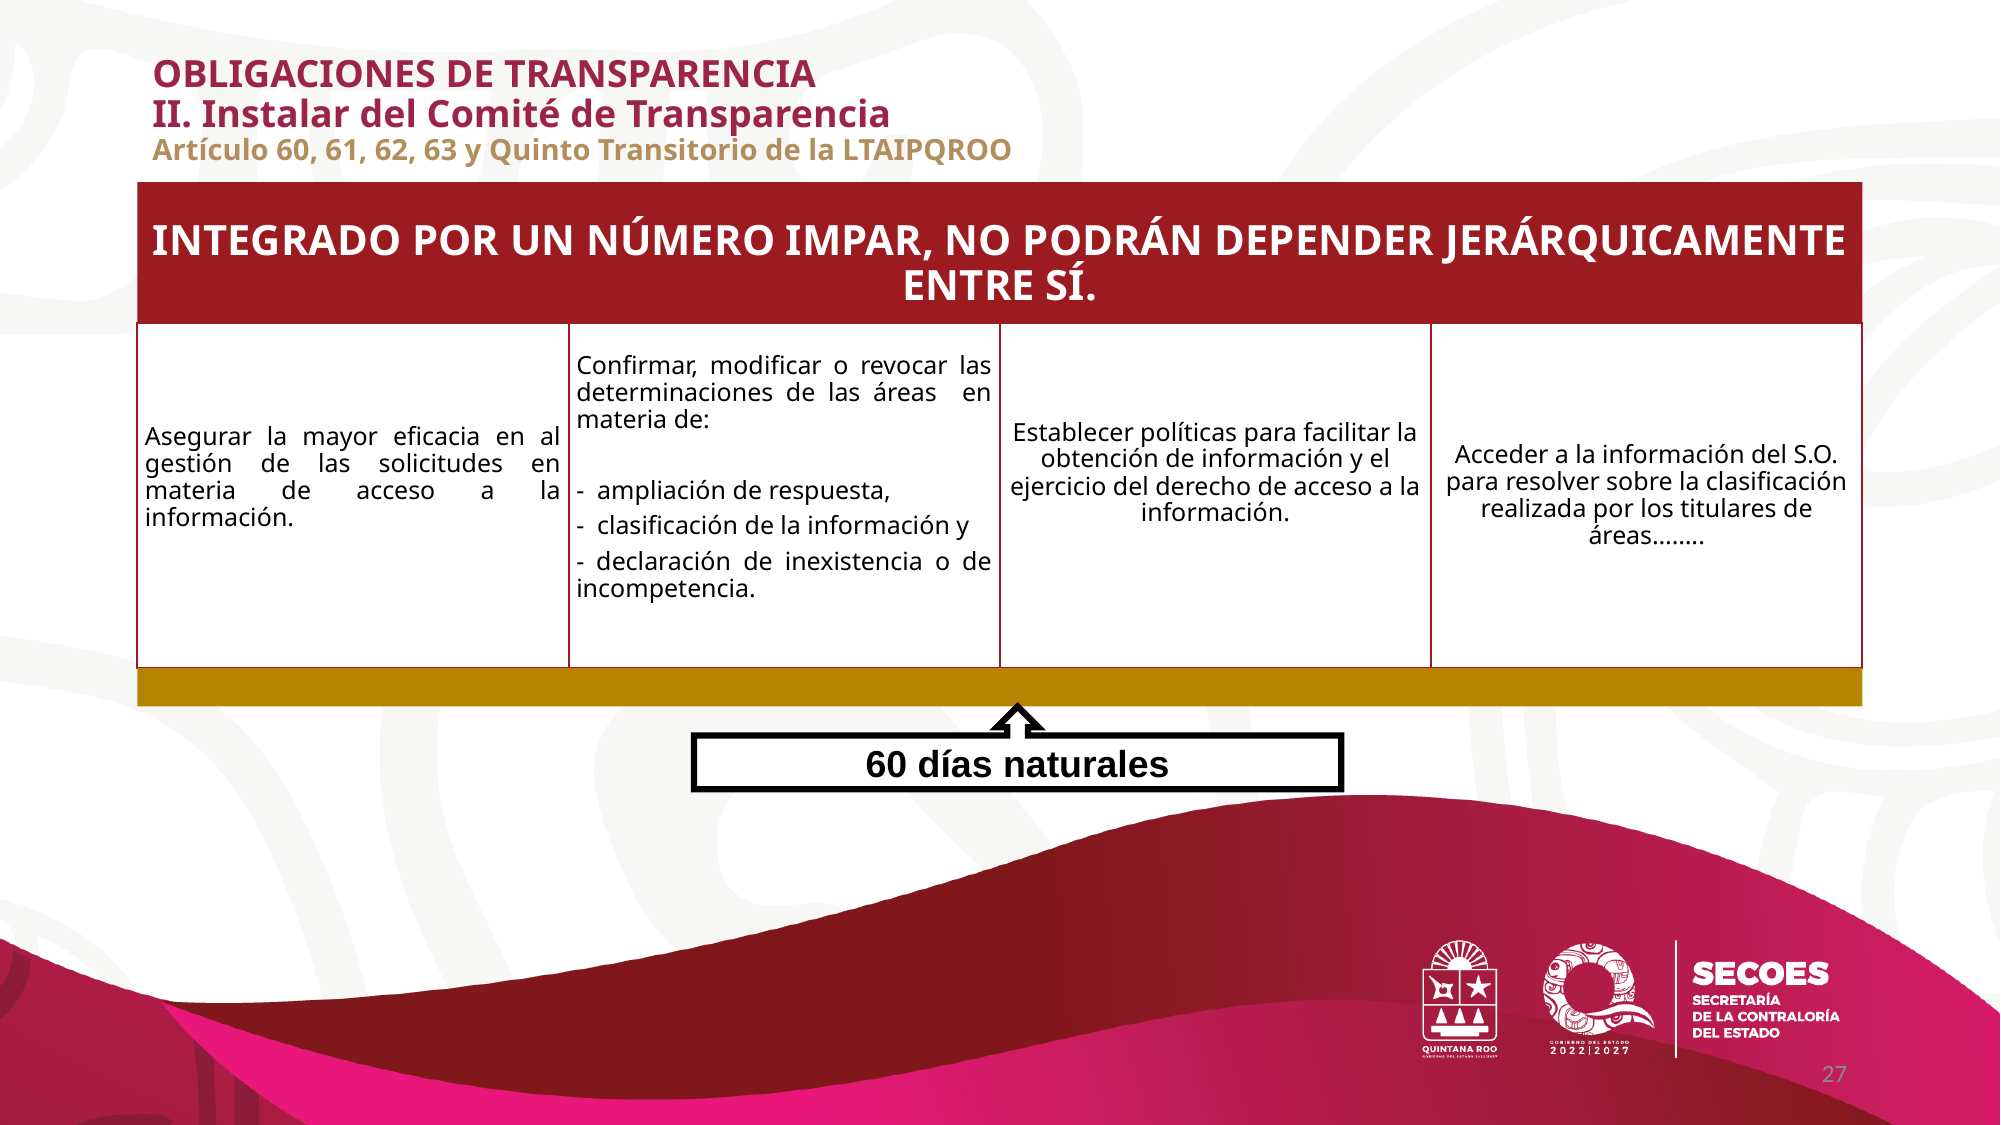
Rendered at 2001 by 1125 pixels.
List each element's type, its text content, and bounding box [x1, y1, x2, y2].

title OBLIGACIONES DE TRANSPARENCIA II. Instalar del Comité de Transparencia Artículo 60, 61, 62, 63 y Quinto Transitorio de la LTAIPQROO [137, 30, 1863, 159]
slide_number 27 [1412, 1042, 1863, 1103]
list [137, 159, 1863, 707]
text_box 60 días naturales [692, 707, 1343, 791]
picture [0, 0, 2000, 1125]
